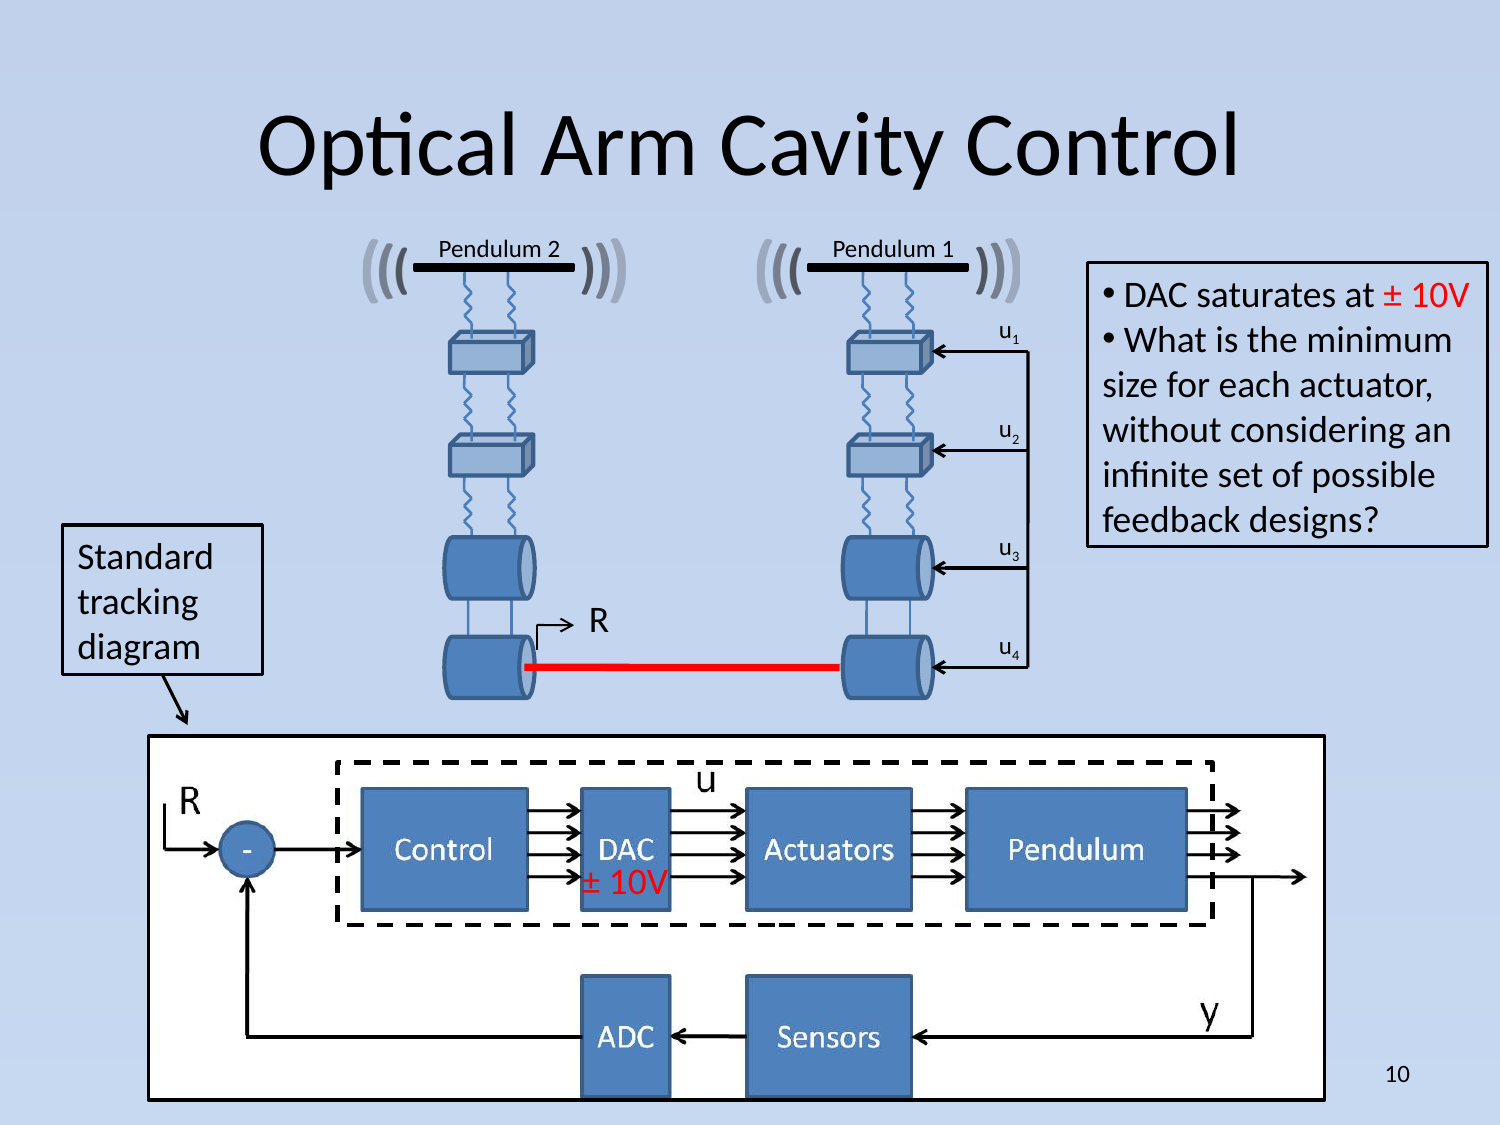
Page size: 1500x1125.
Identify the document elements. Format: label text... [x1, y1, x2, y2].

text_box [150, 687, 200, 714]
picture [756, 233, 802, 308]
text_box Pendulum 1 [817, 224, 993, 270]
text_box u1 [984, 306, 1037, 355]
text_box Standard tracking diagram [62, 524, 263, 675]
picture [362, 233, 408, 308]
text_box DAC saturates at ± 10V What is the minimum size for each actuator, without considering an infinite set of possible feedback designs? [1087, 262, 1488, 547]
text_box u4 [984, 622, 1037, 671]
text_box u3 [984, 522, 1037, 572]
text_box R [574, 587, 637, 648]
text_box Pendulum 2 [423, 224, 591, 270]
title Optical Arm Cavity Control [75, 45, 1425, 233]
text_box [413, 263, 575, 272]
picture [581, 233, 627, 308]
text_box u2 [984, 405, 1037, 455]
picture [149, 737, 1324, 1099]
text_box [807, 263, 969, 272]
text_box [449, 269, 534, 713]
picture [975, 233, 1021, 308]
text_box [848, 269, 932, 713]
slide_number 10 [1326, 1042, 1425, 1103]
